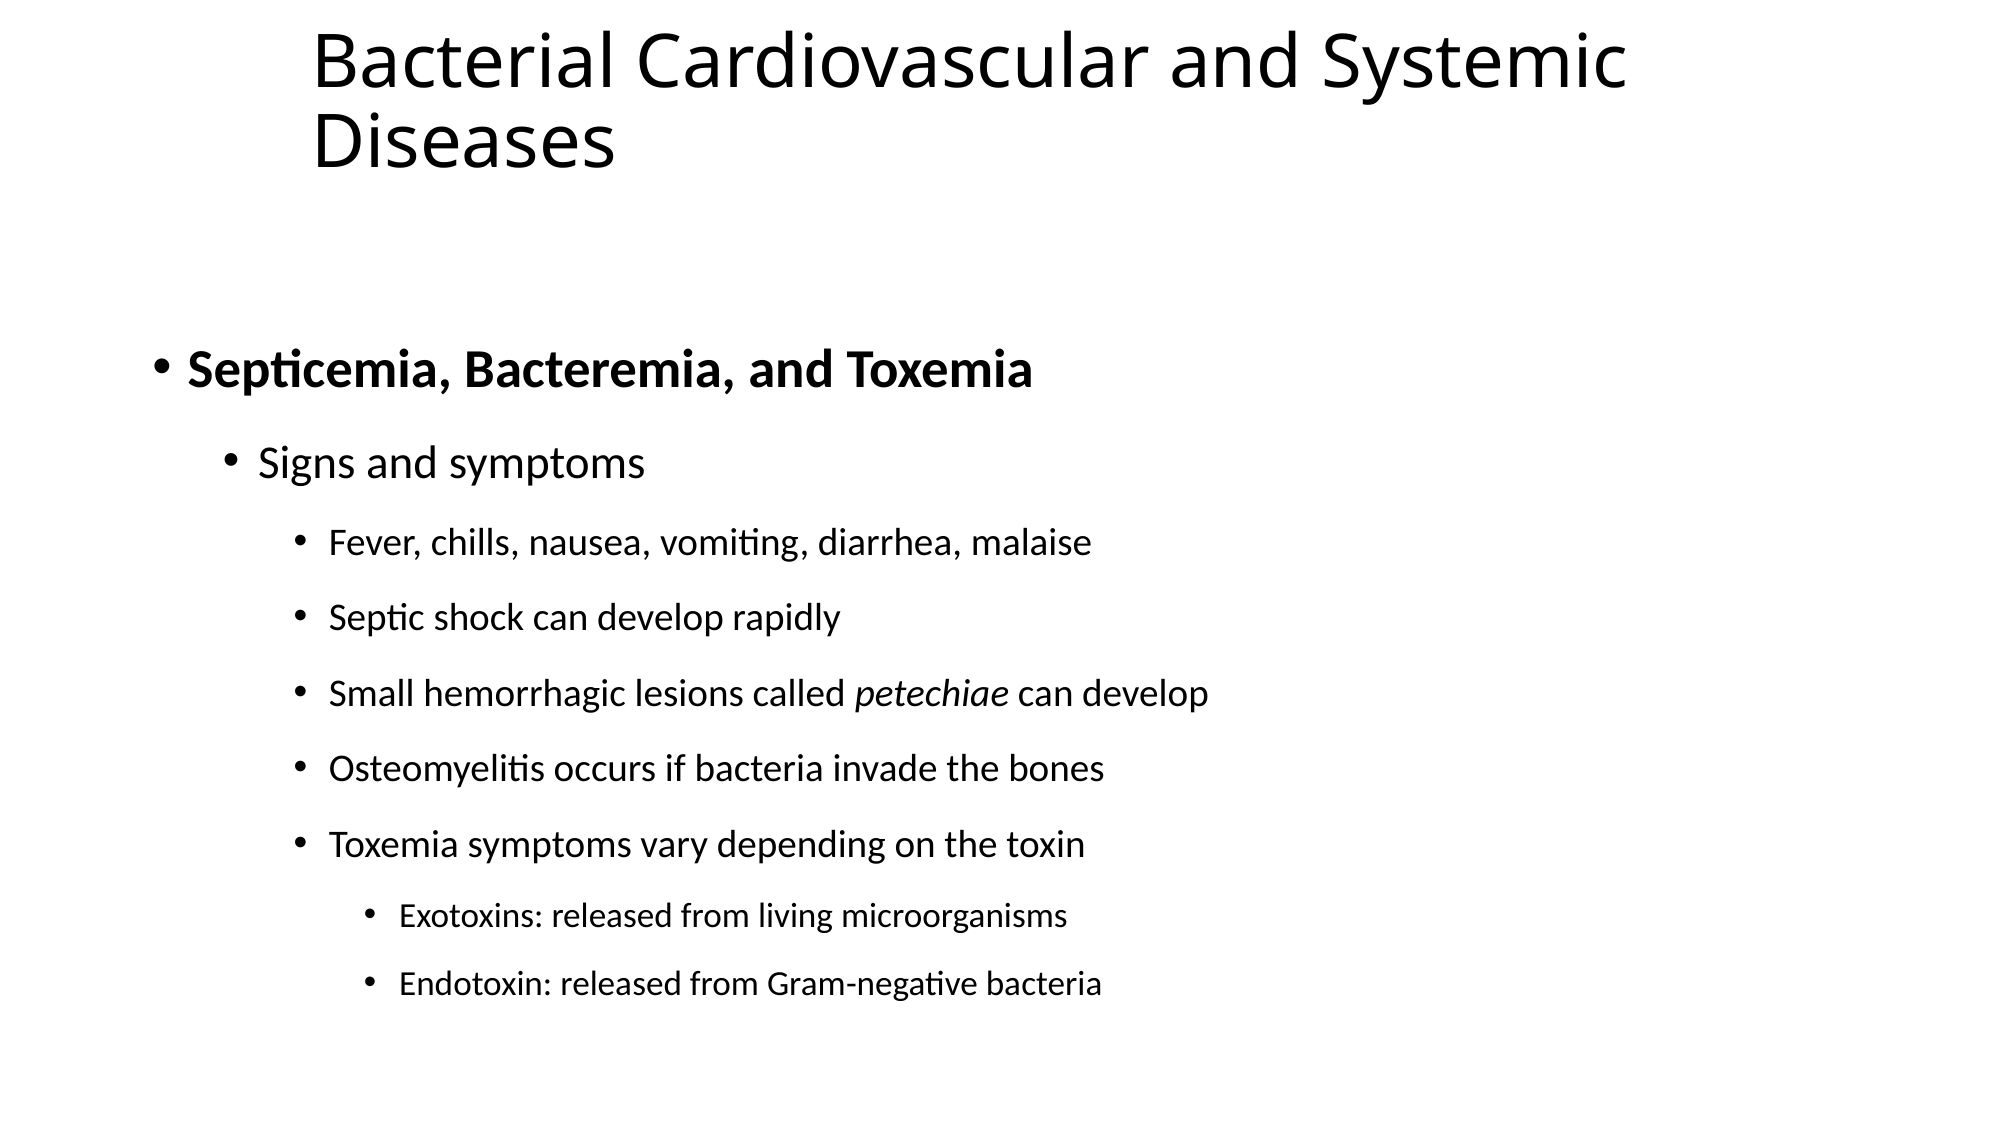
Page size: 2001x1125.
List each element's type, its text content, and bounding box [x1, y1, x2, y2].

title Bacterial Cardiovascular and Systemic Diseases [296, 14, 1750, 192]
list Septicemia, Bacteremia, and Toxemia Signs and symptoms Fever, chills, nausea, vomiting, diarrhea, malaise Septic shock can develop rapidly Small hemorrhagic lesions called petechiae can develop Osteomyelitis occurs if bacteria invade the bones Toxemia symptoms vary depending on the toxin Exotoxins: released from living microorganisms Endotoxin: released from Gram-negative bacteria [137, 299, 1863, 1014]
